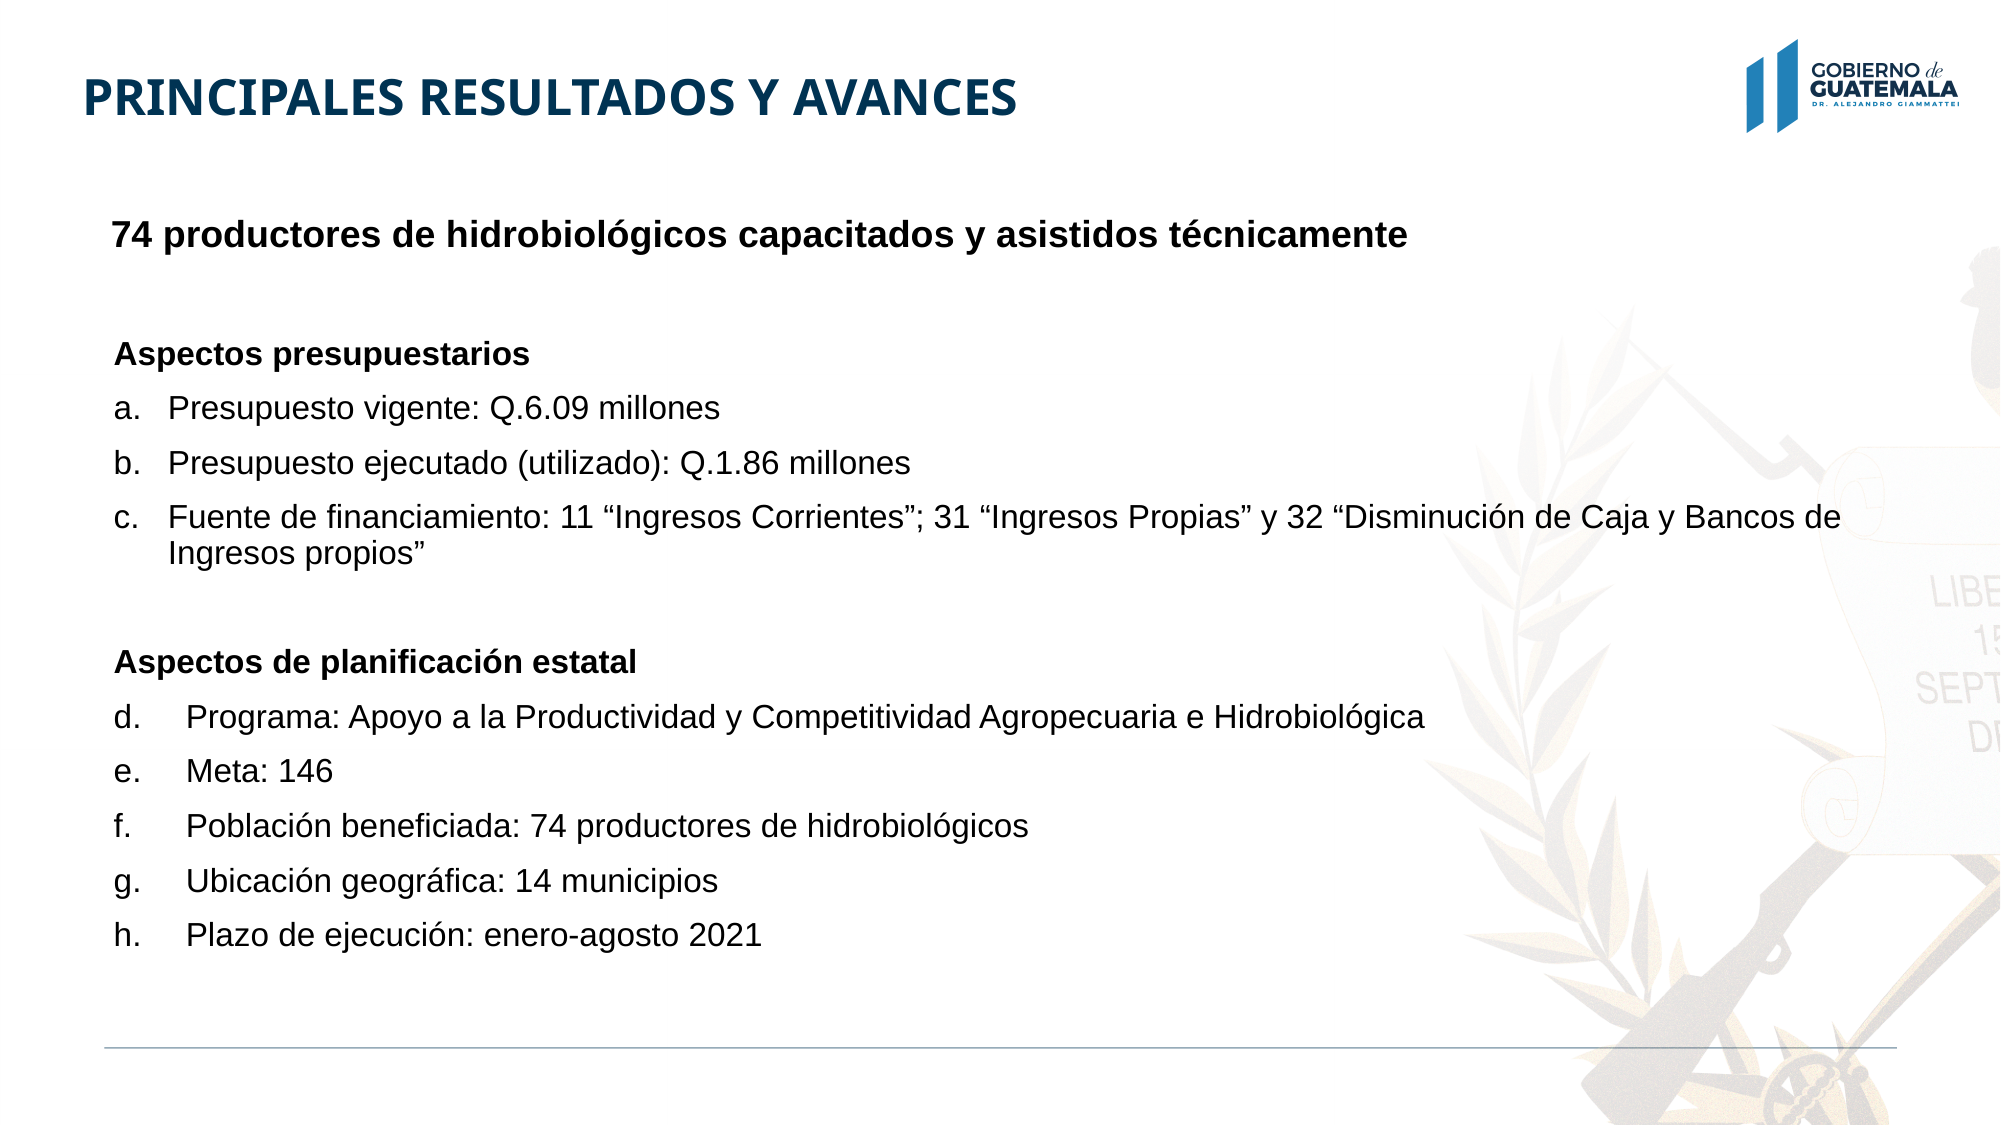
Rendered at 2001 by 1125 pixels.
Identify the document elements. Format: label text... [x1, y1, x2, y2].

title PRINCIPALES RESULTADOS Y AVANCES [67, 40, 1281, 158]
text_box 74 productores de hidrobiológicos capacitados y asistidos técnicamente [95, 207, 1931, 1051]
text_box Aspectos presupuestarios Presupuesto vigente: Q.6.09 millones Presupuesto ejecutado (utilizado): Q.1.86 millones Fuente de financiamiento: 11 “Ingresos Corrientes”; 31 “Ingresos Propias” y 32 “Disminución de Caja y Bancos de Ingresos propios” Aspectos de planificación estatal Programa: Apoyo a la Productividad y Competitividad Agropecuaria e Hidrobiológica Meta: 146 Población beneficiada: 74 productores de hidrobiológicos Ubicación geográfica: 14 municipios Plazo de ejecución: enero-agosto 2021 [98, 298, 1884, 963]
picture [0, 0, 2001, 1125]
